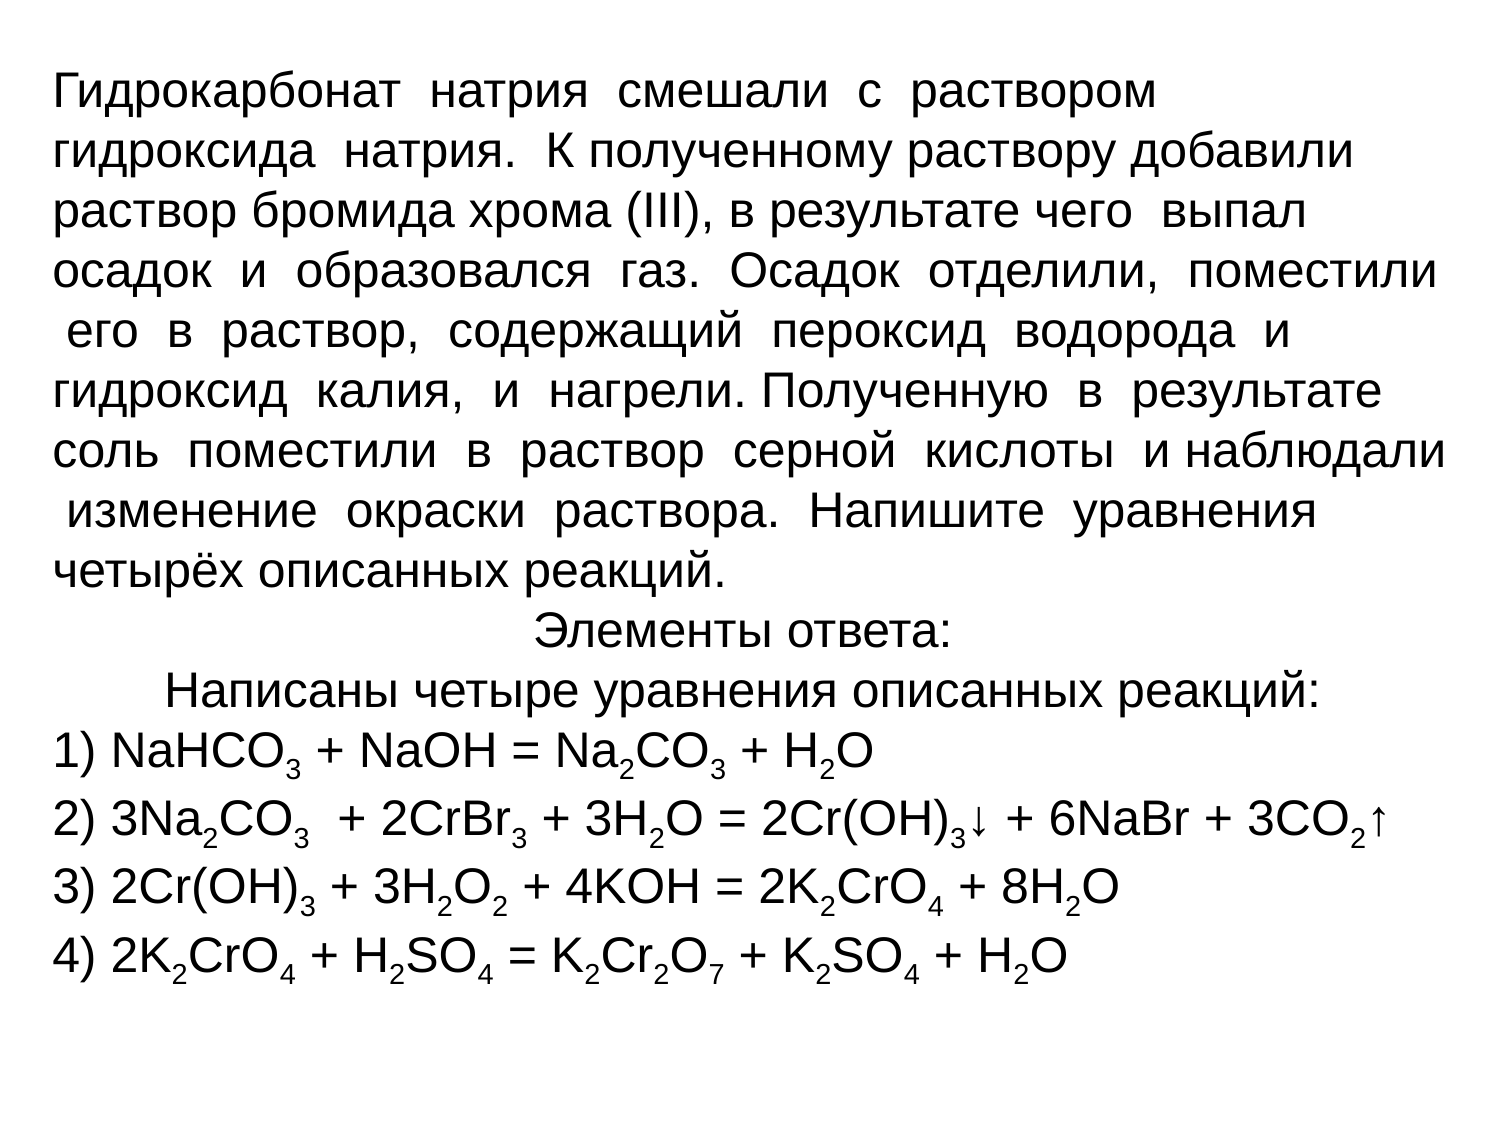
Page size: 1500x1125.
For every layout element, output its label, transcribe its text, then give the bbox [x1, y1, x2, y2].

text_box Гидрокарбонат натрия смешали с раствором гидроксида натрия. К полученному раствору добавили раствор бромида хрома (III), в результате чего выпал осадок и образовался газ. Осадок отделили, поместили его в раствор, содержащий пероксид водорода и гидроксид калия, и нагрели. Полученную в результате соль поместили в раствор серной кислоты и наблюдали изменение окраски раствора. Напишите уравнения четырёх описанных реакций. Элементы ответа: Написаны четыре уравнения описанных реакций: 1) NaHСO3 + NaOH = Na2СO3 + H2O 2) 3Na2СO3 + 2CrBr3 + 3H2O = 2Cr(OH)3↓ + 6NaBr + 3СO2↑ 3) 2Сr(OH)3 + 3H2O2 + 4KOH = 2K2CrO4 + 8H2O 4) 2K2CrO4 + H2SO4 = K2Cr2O7 + K2SO4 + H2O [37, 49, 1463, 998]
